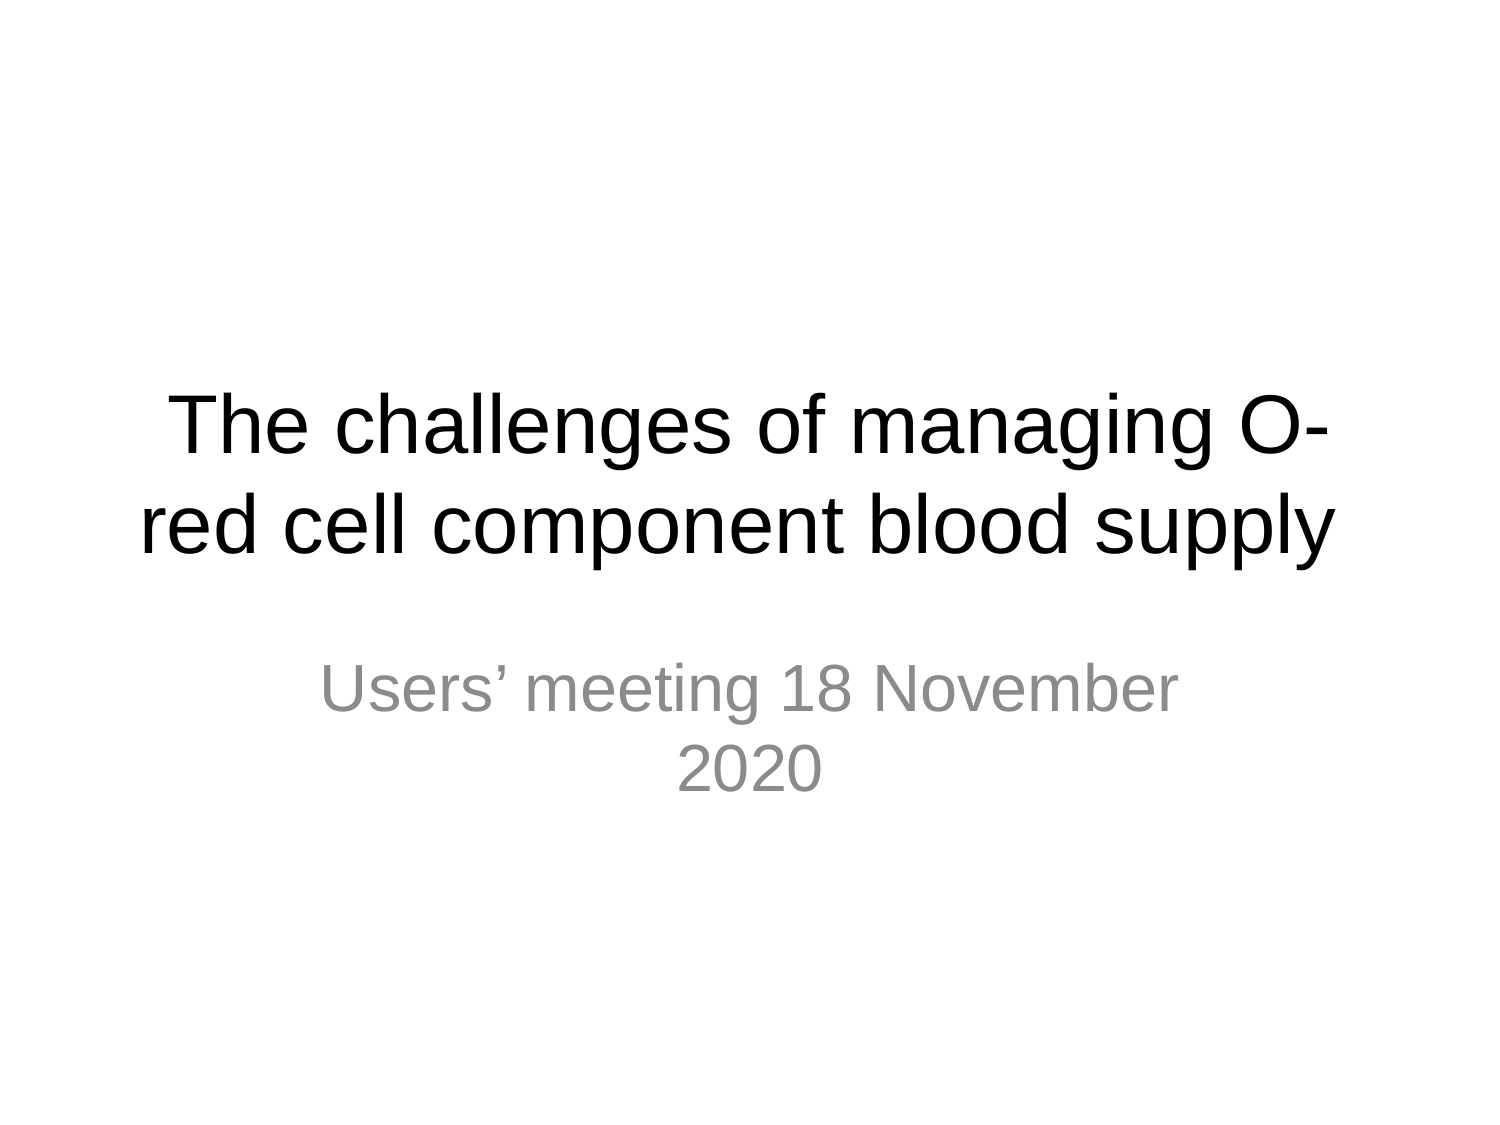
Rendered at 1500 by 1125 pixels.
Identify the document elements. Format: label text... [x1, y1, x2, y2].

title The challenges of managing O- red cell component blood supply [112, 349, 1388, 591]
subtitle Users’ meeting 18 November 2020 [225, 637, 1275, 925]
